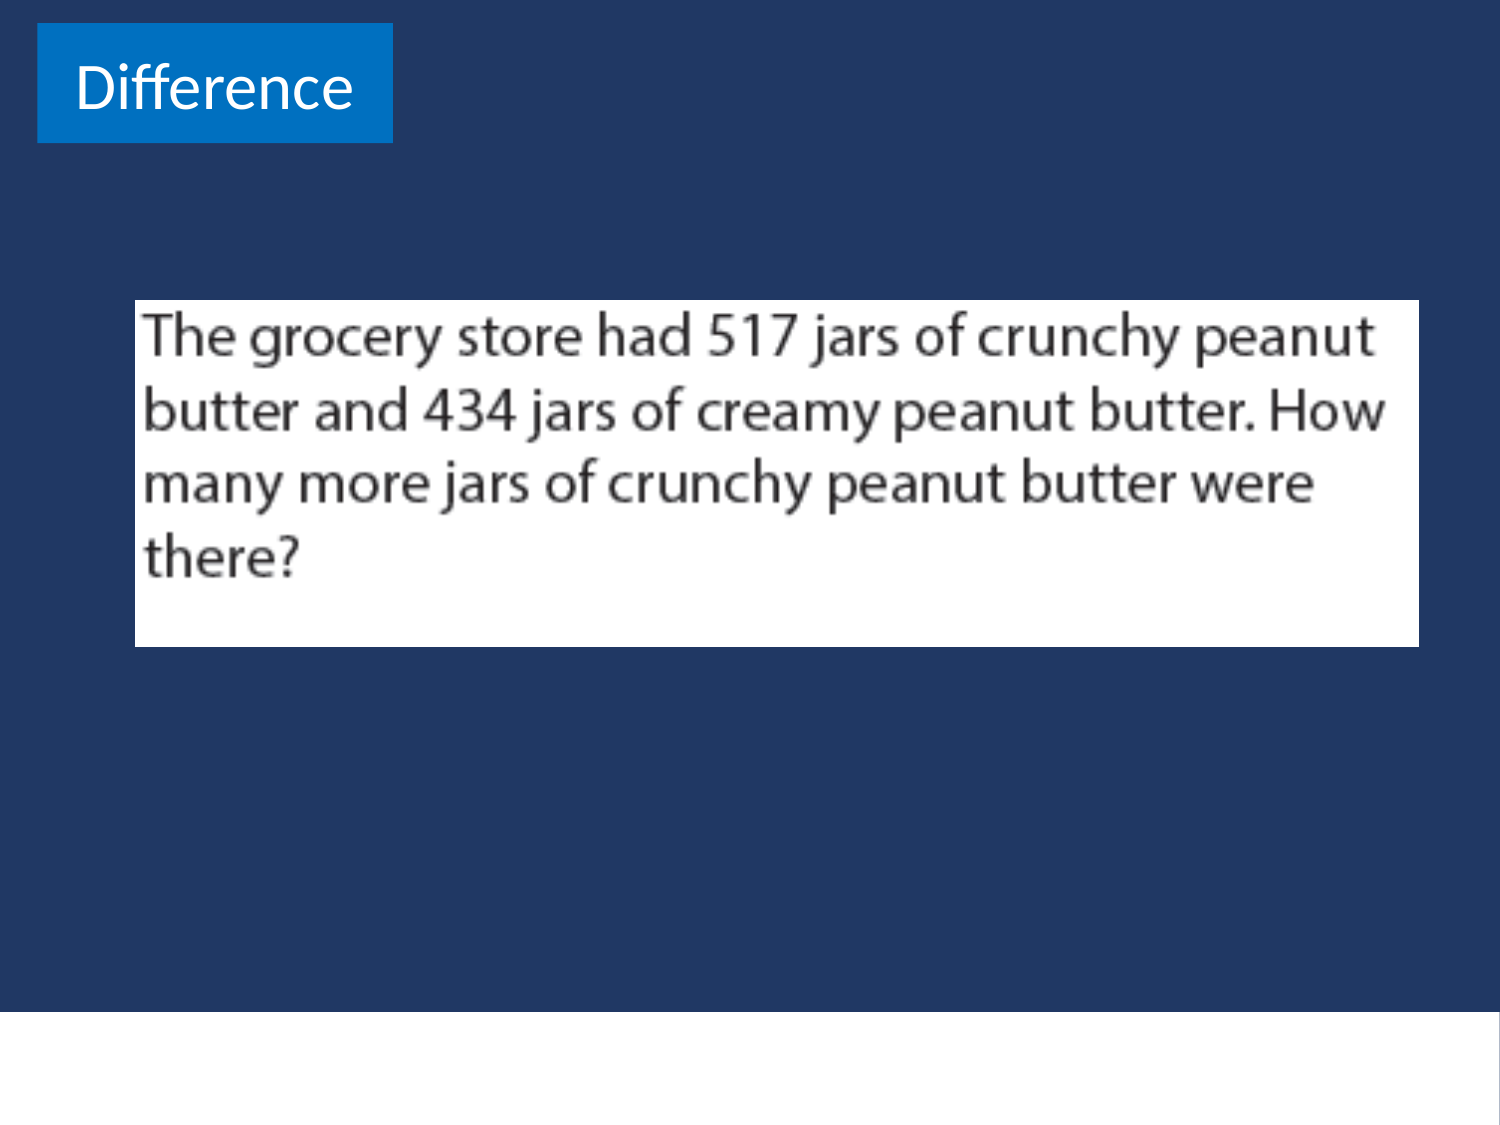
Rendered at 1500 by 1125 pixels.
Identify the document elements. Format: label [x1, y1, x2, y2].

text_box [36, 22, 394, 144]
picture [134, 300, 1419, 647]
